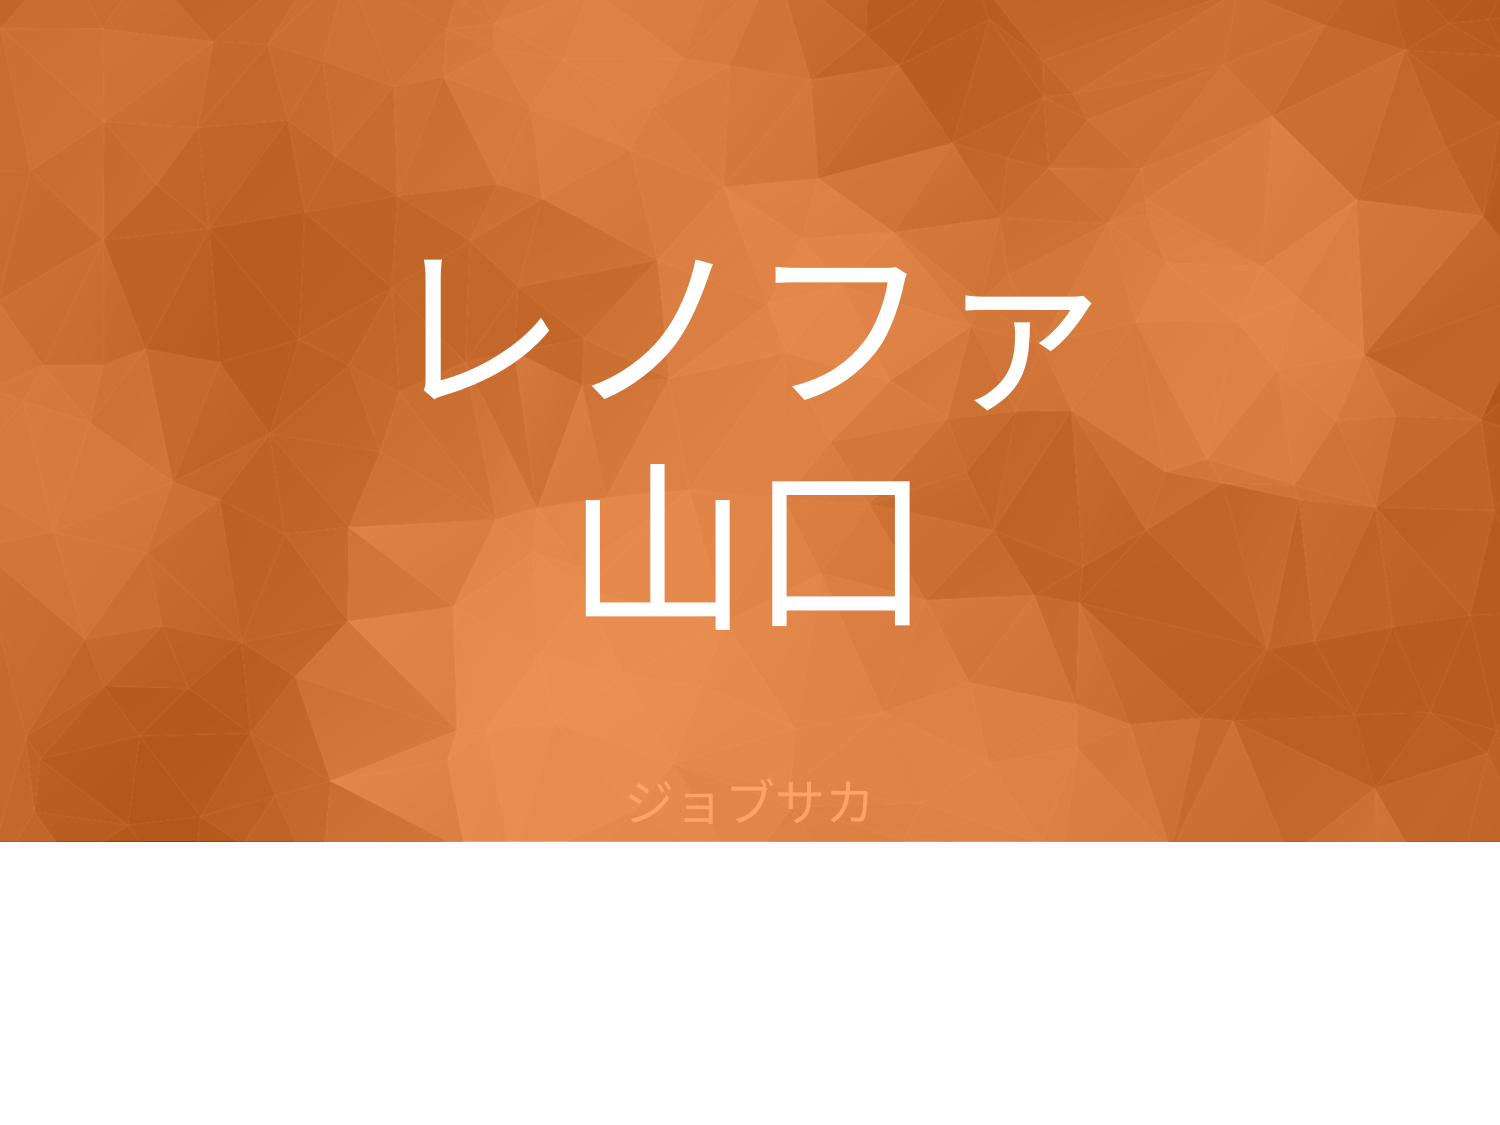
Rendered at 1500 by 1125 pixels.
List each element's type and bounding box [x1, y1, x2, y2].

picture [0, 0, 1500, 842]
